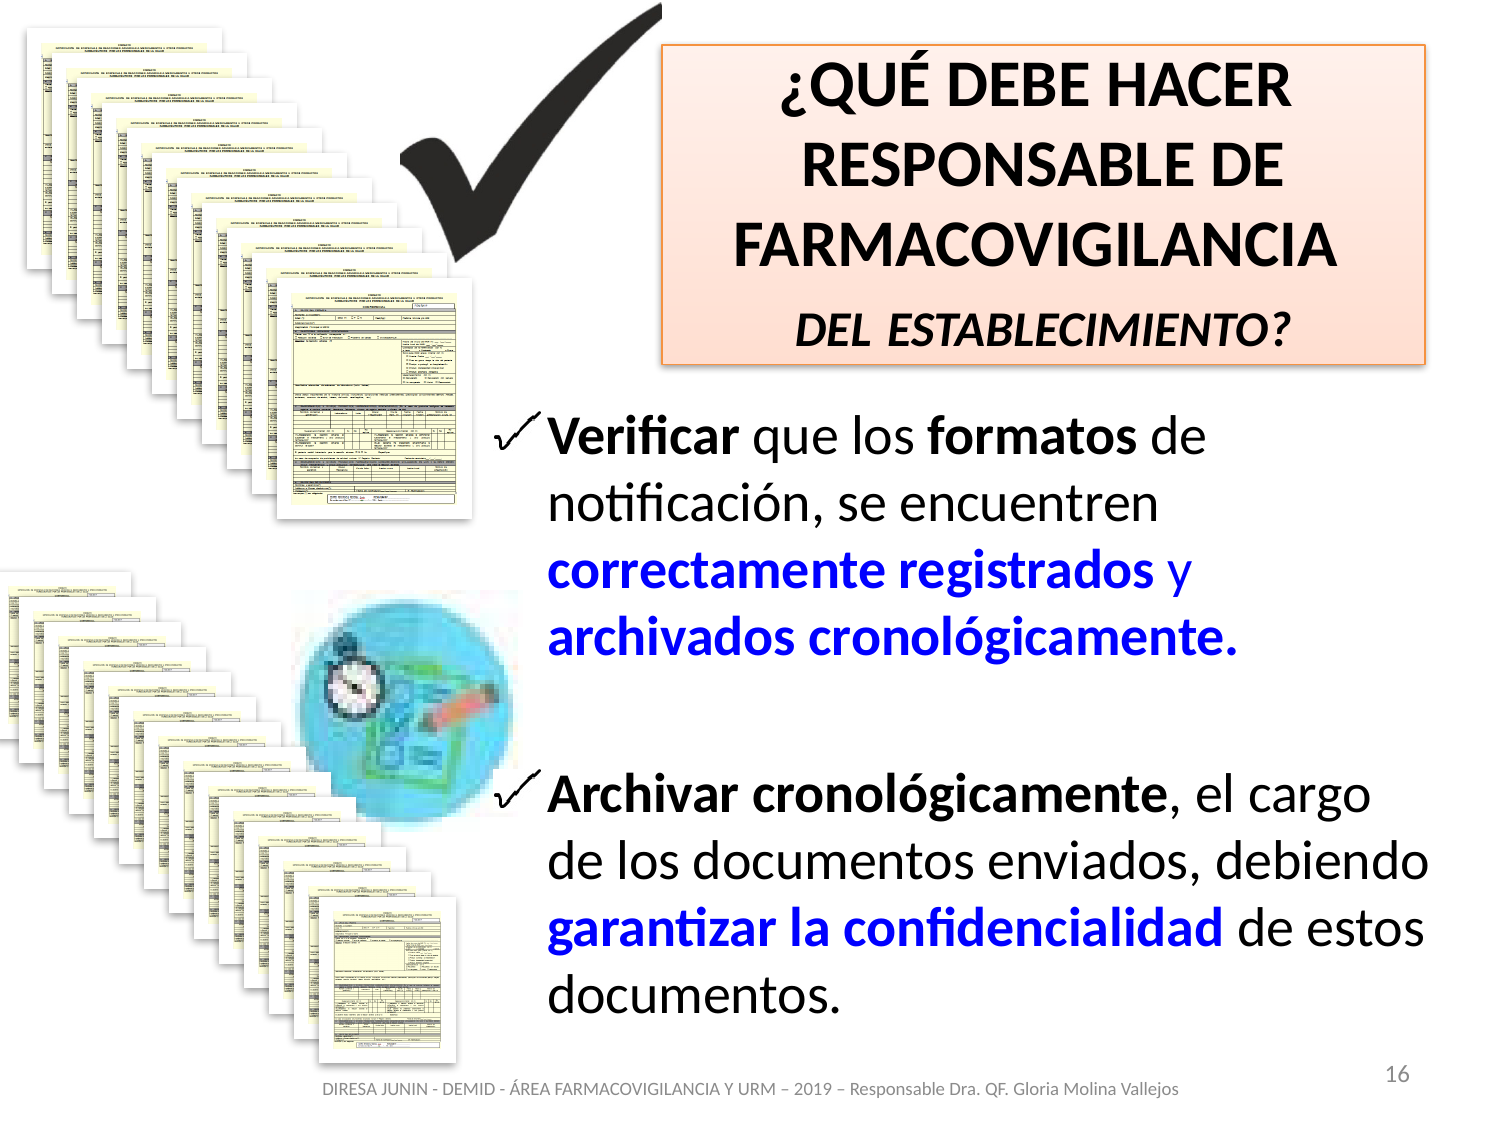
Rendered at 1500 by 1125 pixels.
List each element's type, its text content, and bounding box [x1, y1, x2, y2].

picture [8, 585, 546, 1050]
picture [41, 1, 662, 505]
list Verificar que los formatos de notificación, se encuentren correctamente registrados y archivados cronológicamente. Archivar cronológicamente, el cargo de los documentos enviados, debiendo garantizar la confidencialidad de estos documentos. [478, 391, 1451, 1073]
title ¿QUÉ DEBE HACER RESPONSABLE DE FARMACOVIGILANCIA DEL ESTABLECIMIENTO? [661, 44, 1426, 365]
slide_number 16 [1074, 1042, 1425, 1103]
picture [493, 411, 546, 453]
text_box DIRESA JUNIN - DEMID - ÁREA FARMACOVIGILANCIA Y URM – 2019 – Responsable Dra. QF. Gloria Molina Vallejos [299, 1072, 1210, 1103]
